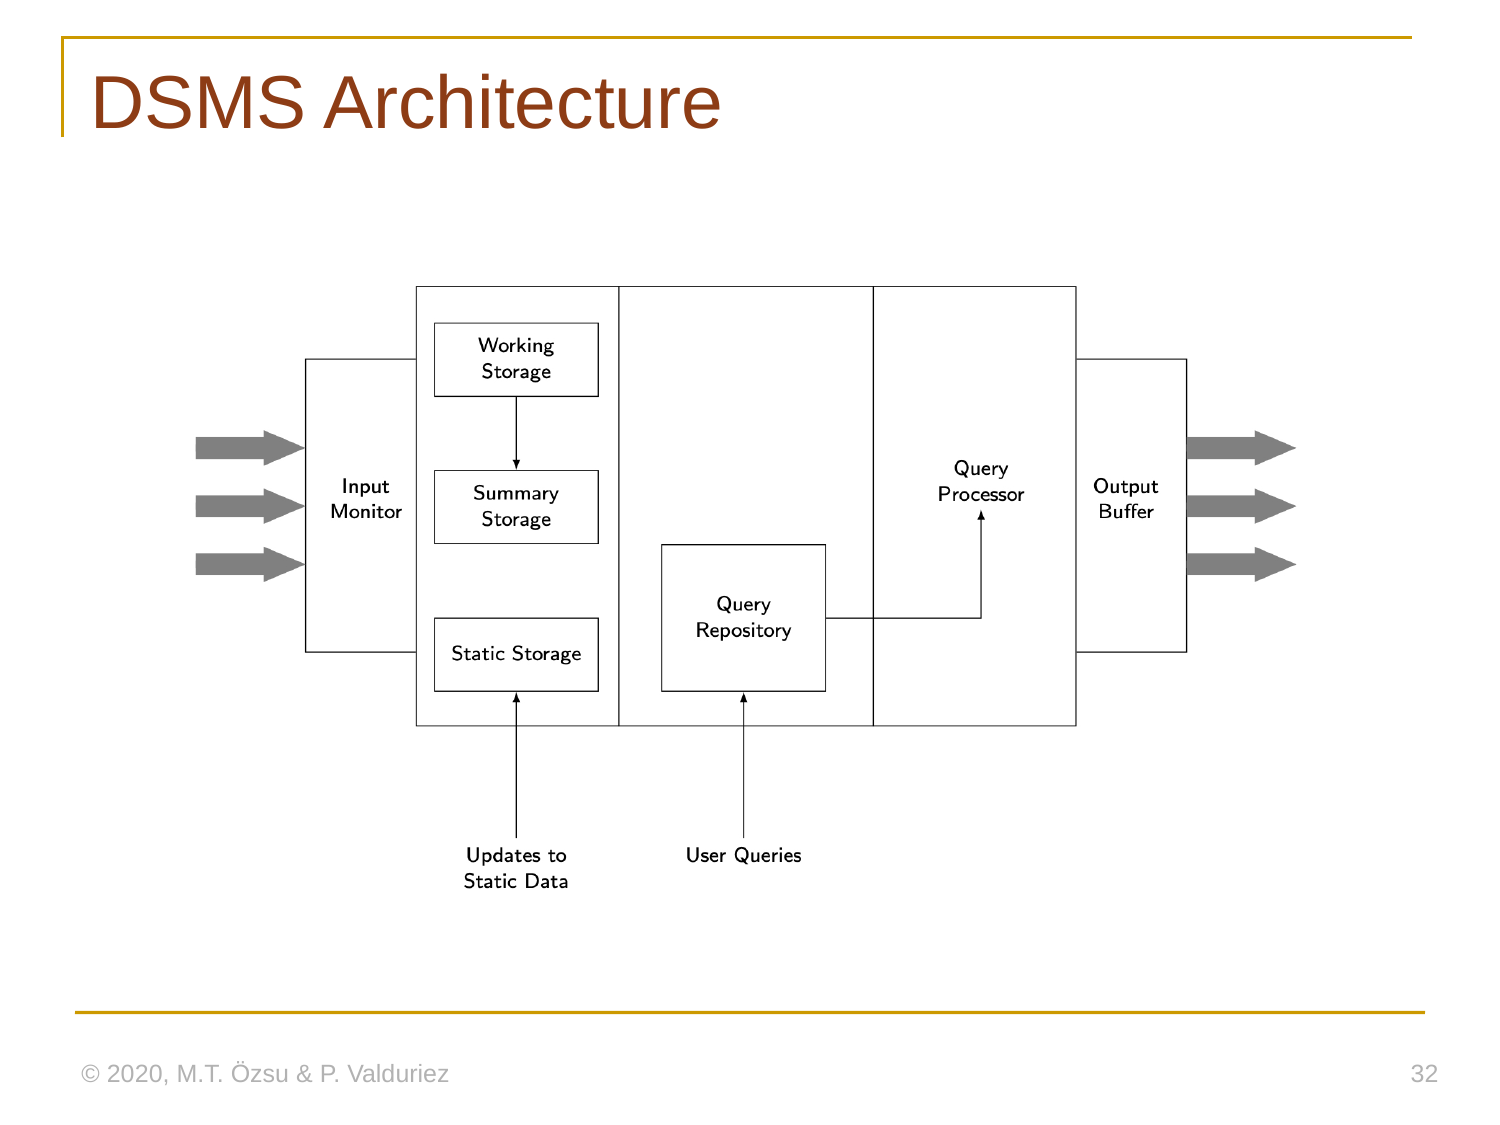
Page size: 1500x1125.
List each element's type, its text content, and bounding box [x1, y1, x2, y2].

title DSMS Architecture [74, 45, 1436, 233]
picture [176, 278, 1324, 903]
footer © 2020, M.T. Özsu & P. Valduriez [66, 1042, 573, 1103]
slide_number 32 [1116, 1042, 1454, 1103]
